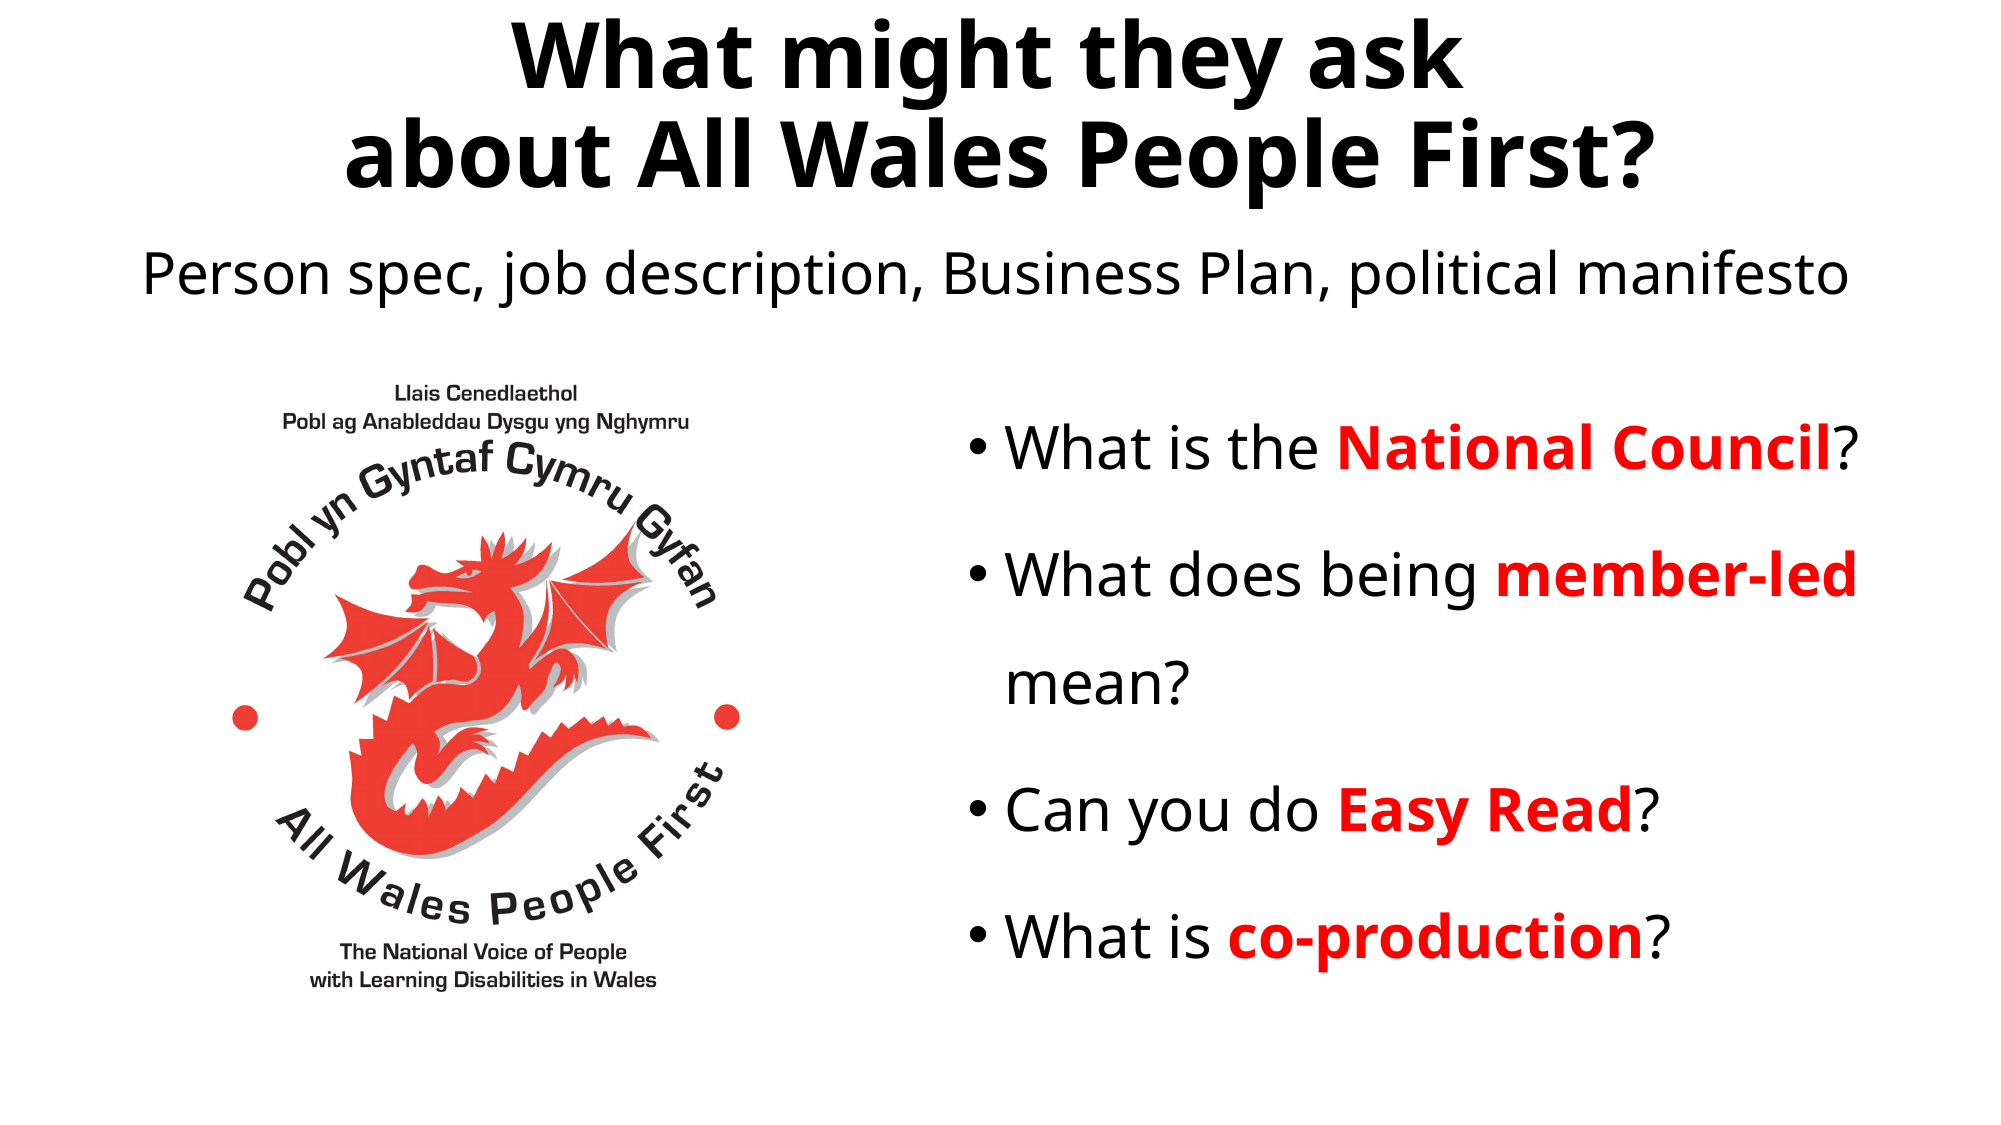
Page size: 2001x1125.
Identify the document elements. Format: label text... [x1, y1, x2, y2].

title What might they ask about All Wales People First? [137, 0, 1863, 218]
picture [214, 366, 758, 1007]
text_box Person spec, job description, Business Plan, political manifesto [126, 228, 1895, 314]
list What is the National Council? What does being member-led mean? Can you do Easy Read? What is co-production? [952, 366, 1877, 1054]
